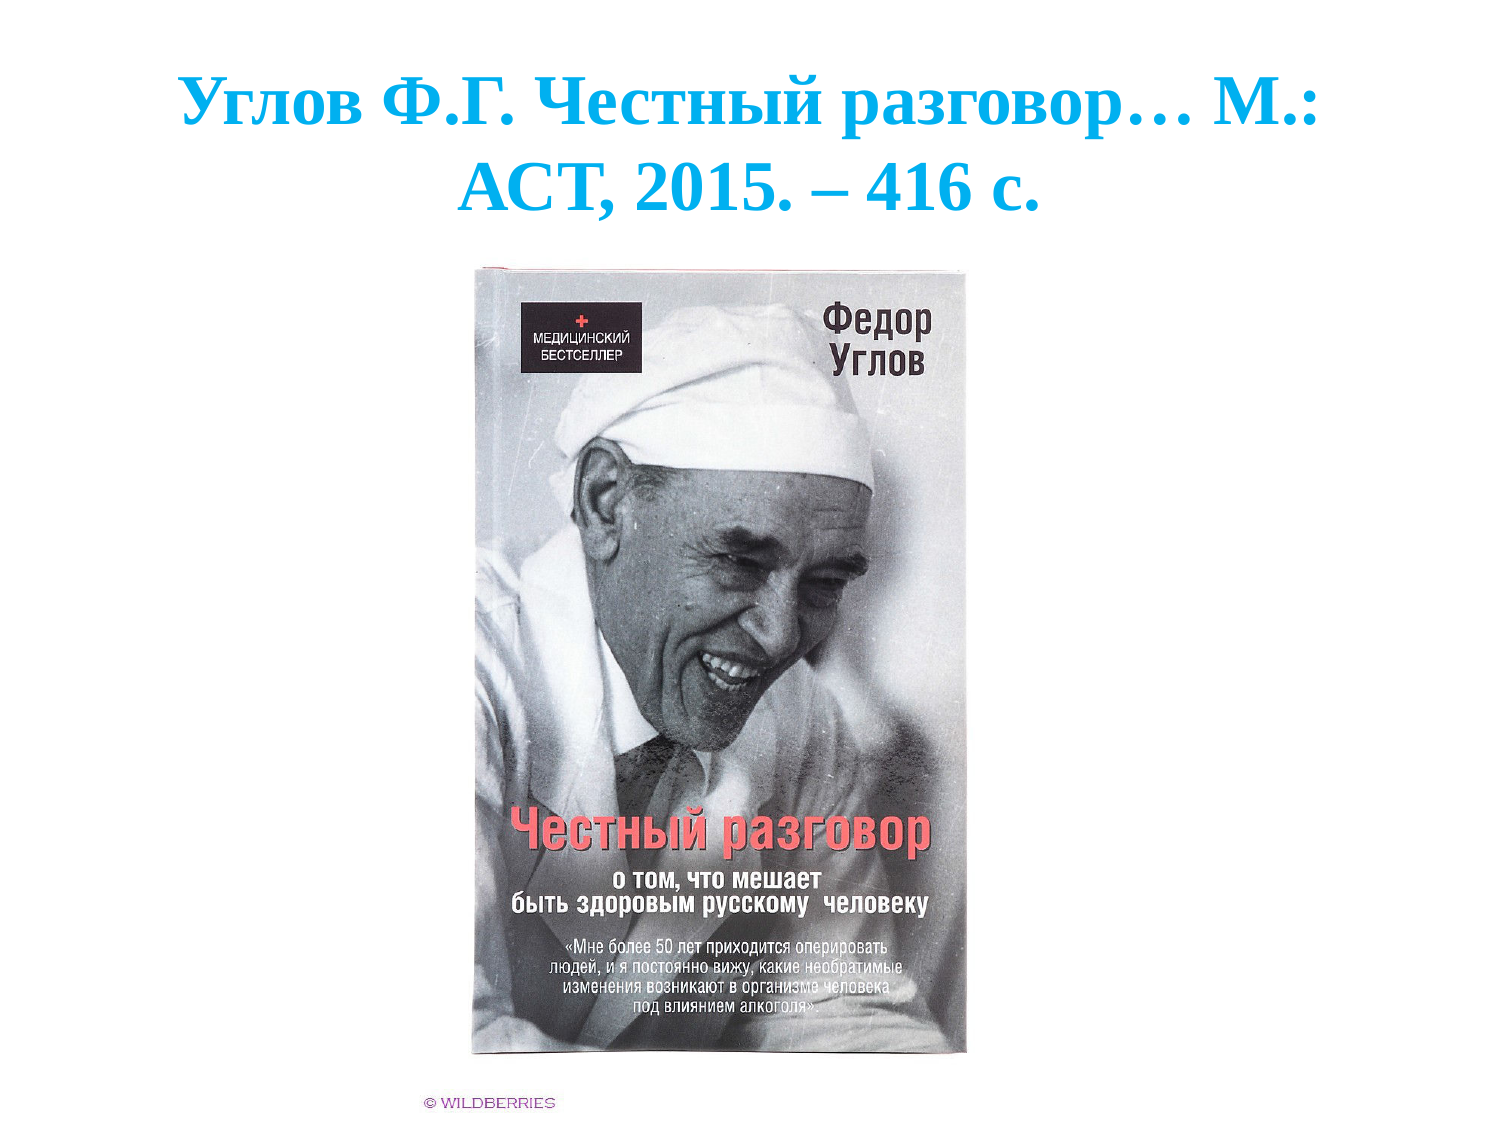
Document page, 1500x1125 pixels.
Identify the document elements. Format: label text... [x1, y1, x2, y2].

title Углов Ф.Г. Честный разговор… М.: АСТ, 2015. – 416 с. [75, 45, 1425, 233]
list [395, 221, 1074, 1125]
